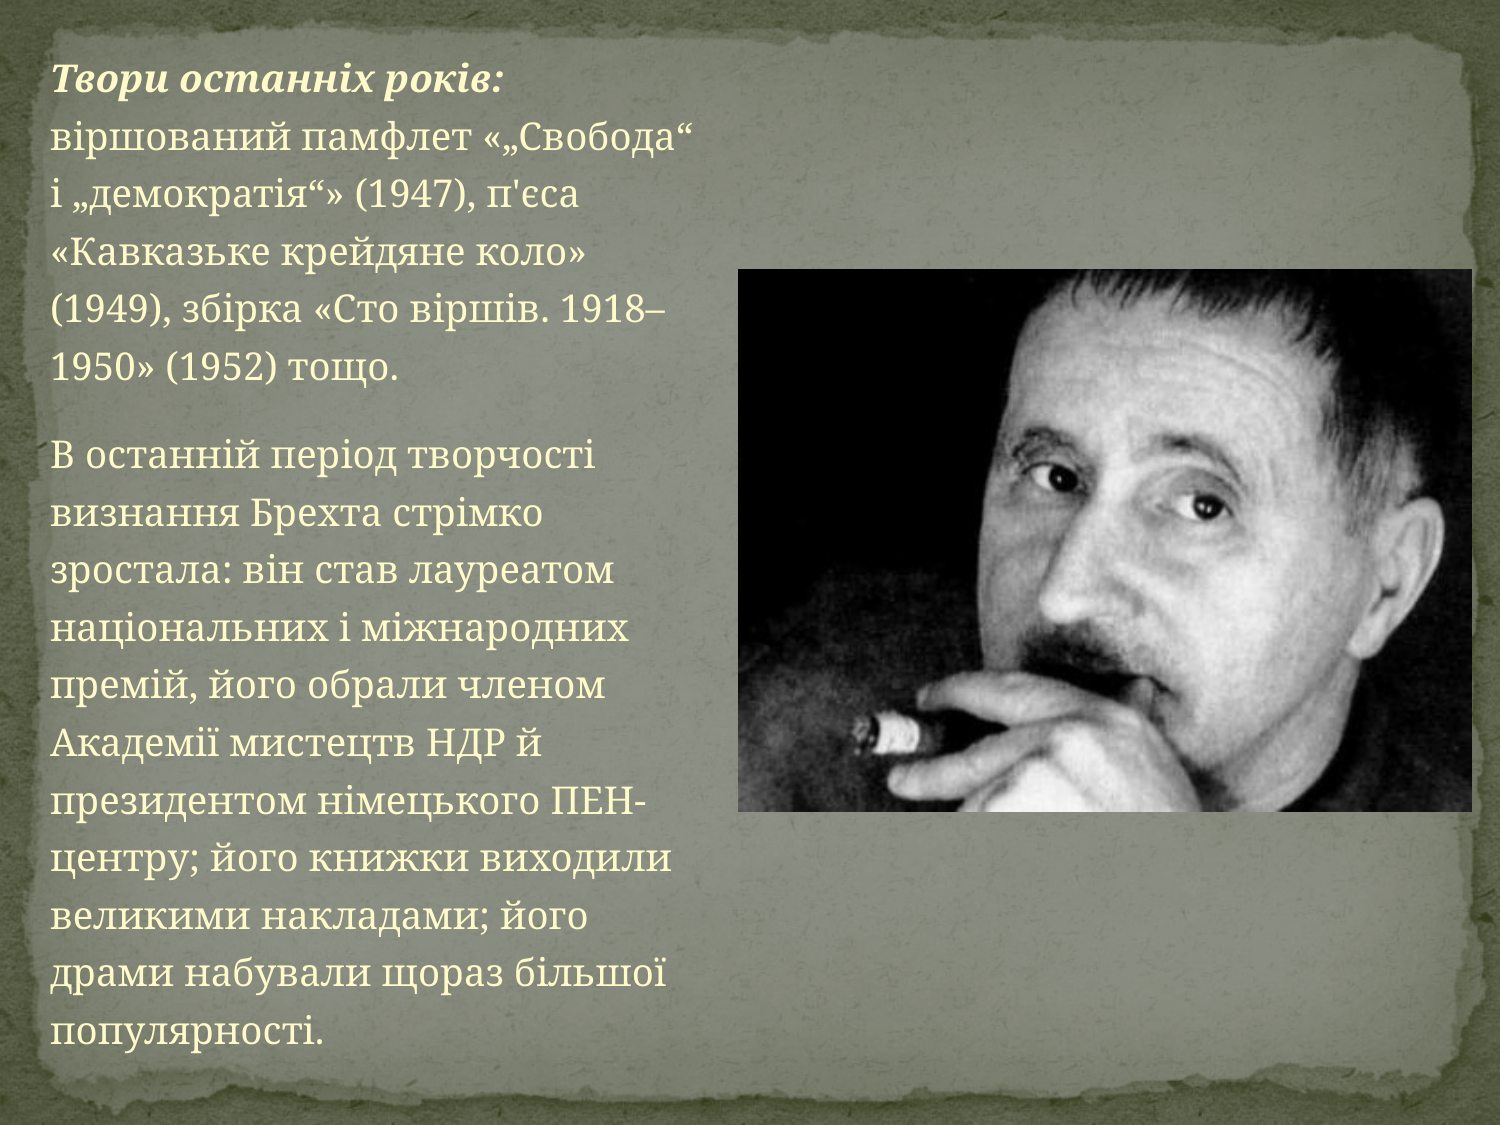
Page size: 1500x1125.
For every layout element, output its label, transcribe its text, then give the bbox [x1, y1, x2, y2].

list Твори останніх років: віршований памфлет «„Свобода“ і „демократія“» (1947), п'єса «Кавказьке крейдяне коло» (1949), збірка «Сто віршів. 1918–1950» (1952) тощо. В останній період творчості визнання Брехта стрімко зростала: він став лауреатом національних і міжнародних премій, його обрали членом Академії мистецтв НДР й президентом німецького ПЕН-центру; його книжки виходили великими накладами; його драми набували щораз більшої популярності. [35, 35, 727, 1079]
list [741, 272, 1471, 811]
